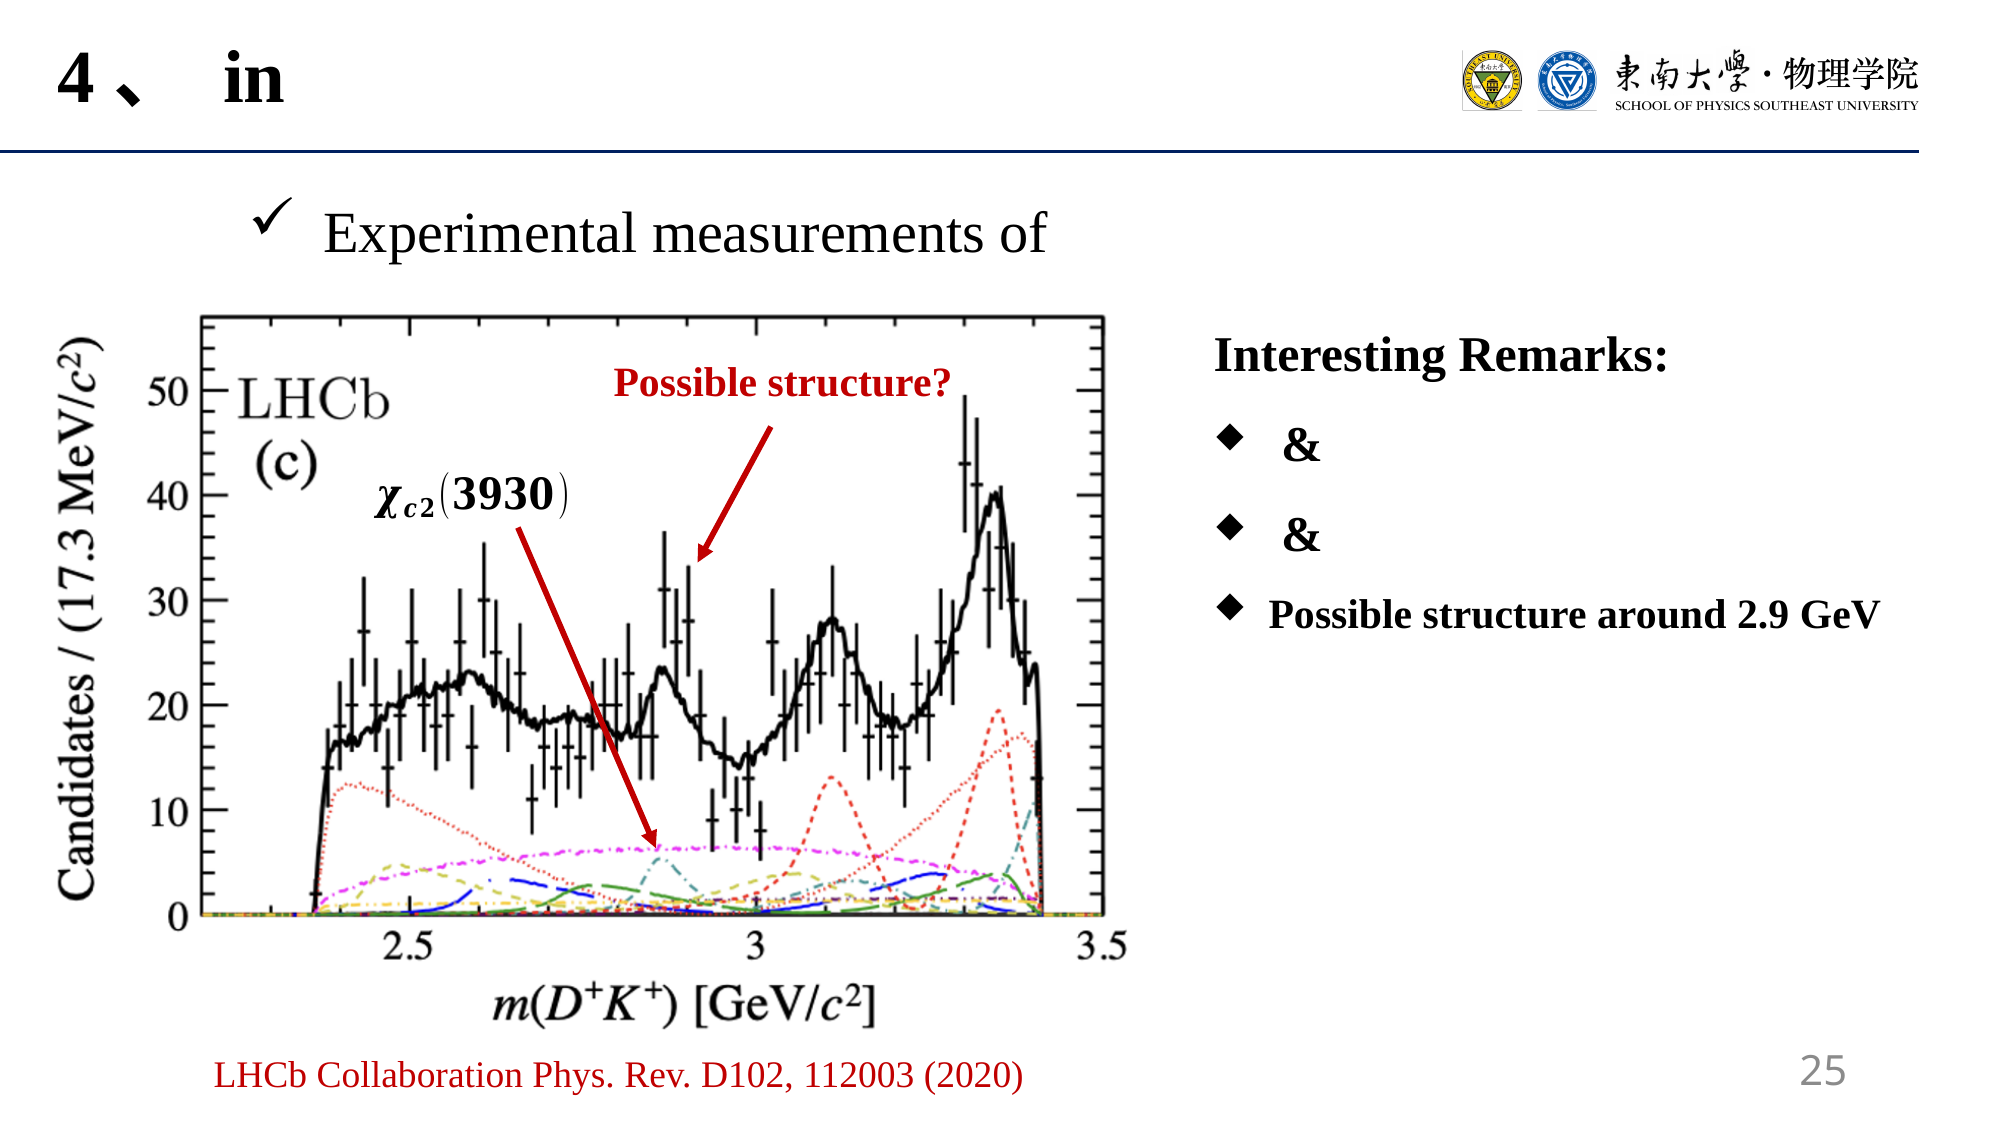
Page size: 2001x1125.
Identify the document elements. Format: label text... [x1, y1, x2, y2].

picture [31, 289, 1141, 1042]
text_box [517, 527, 656, 849]
text_box LHCb Collaboration Phys. Rev. D102, 112003 (2020) [198, 1042, 1199, 1103]
picture [1462, 46, 1920, 115]
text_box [697, 426, 771, 563]
slide_number 25 [1412, 1042, 1863, 1103]
